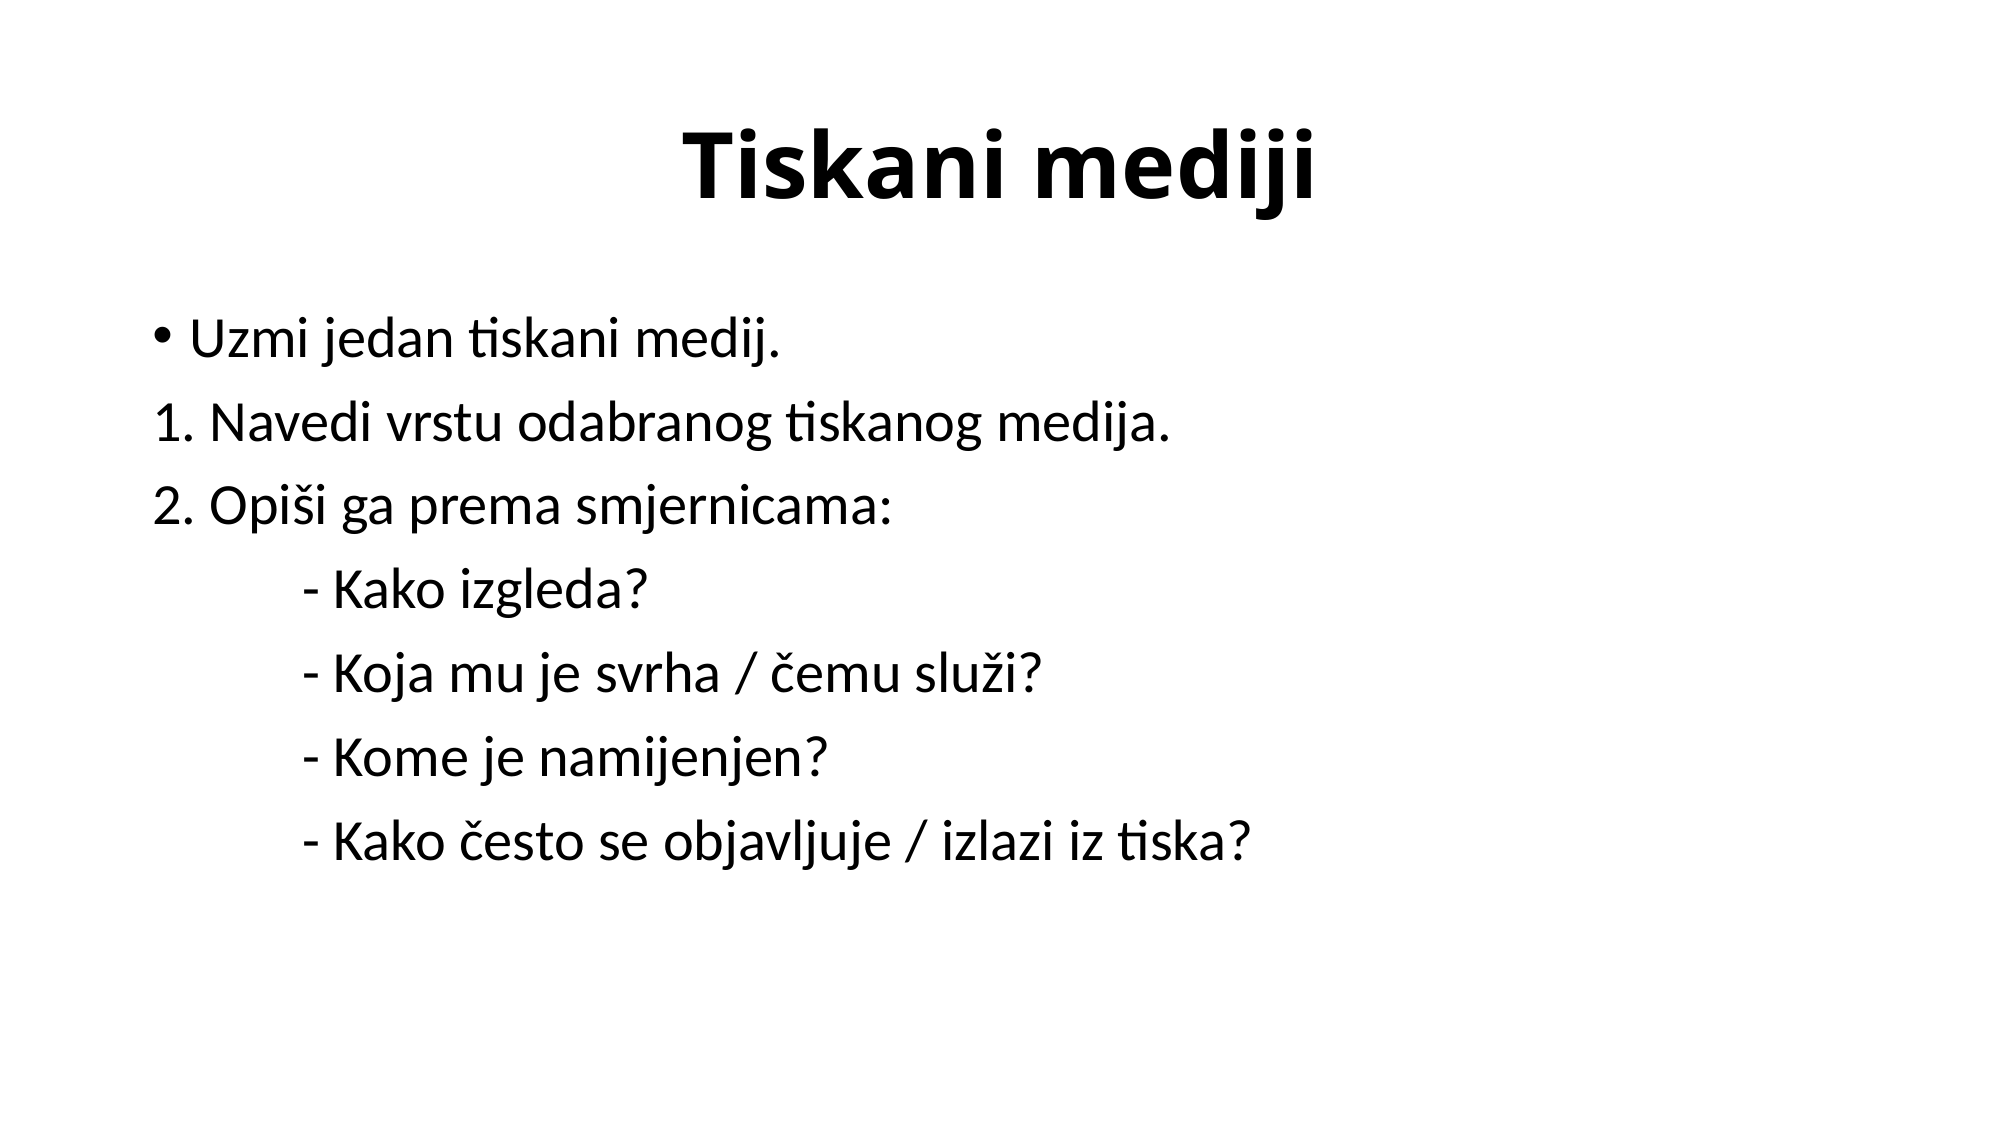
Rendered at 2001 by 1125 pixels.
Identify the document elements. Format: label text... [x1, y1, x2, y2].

title Tiskani mediji [137, 59, 1863, 278]
list Uzmi jedan tiskani medij. 1. Navedi vrstu odabranog tiskanog medija. 2. Opiši ga prema smjernicama: - Kako izgleda? - Koja mu je svrha / čemu služi? - Kome je namijenjen? - Kako često se objavljuje / izlazi iz tiska? [137, 299, 1863, 1014]
